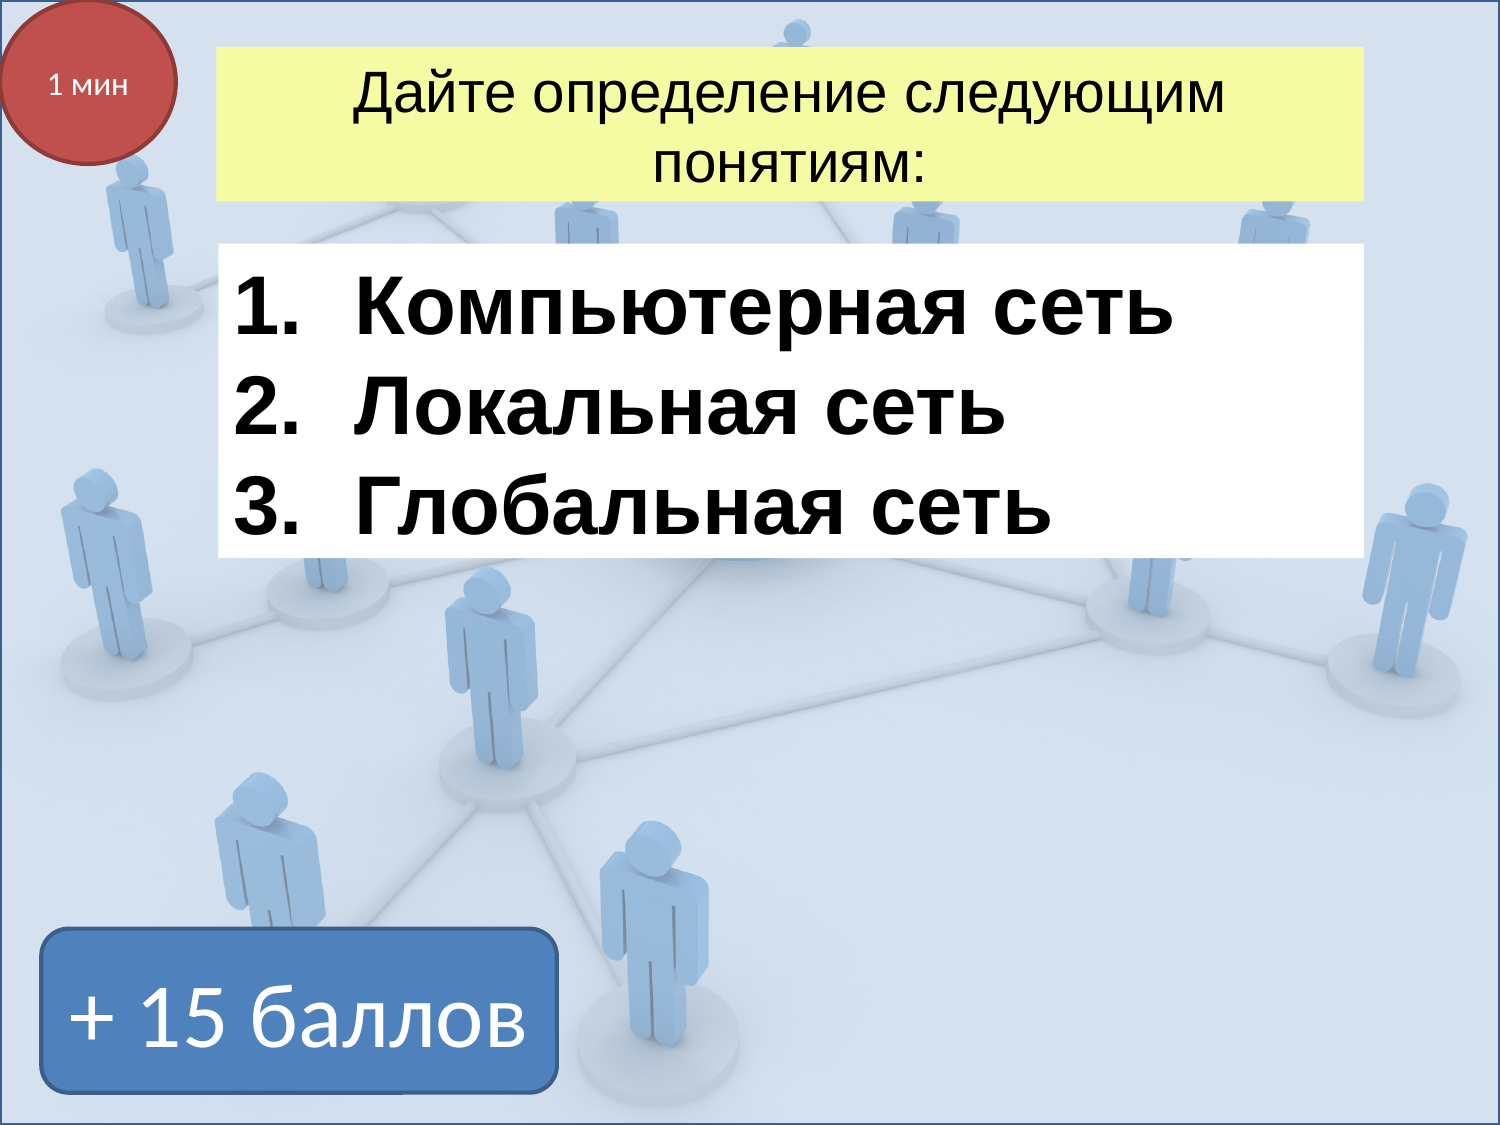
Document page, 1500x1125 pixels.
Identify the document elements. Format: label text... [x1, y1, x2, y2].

text_box + 15 баллов [39, 926, 559, 1095]
text_box [0, 0, 1500, 1125]
text_box Дайте определение следующим понятиям: [216, 46, 1365, 202]
text_box 1 мин [0, 0, 178, 167]
text_box Компьютерная сеть Локальная сеть Глобальная сеть [218, 243, 1365, 559]
